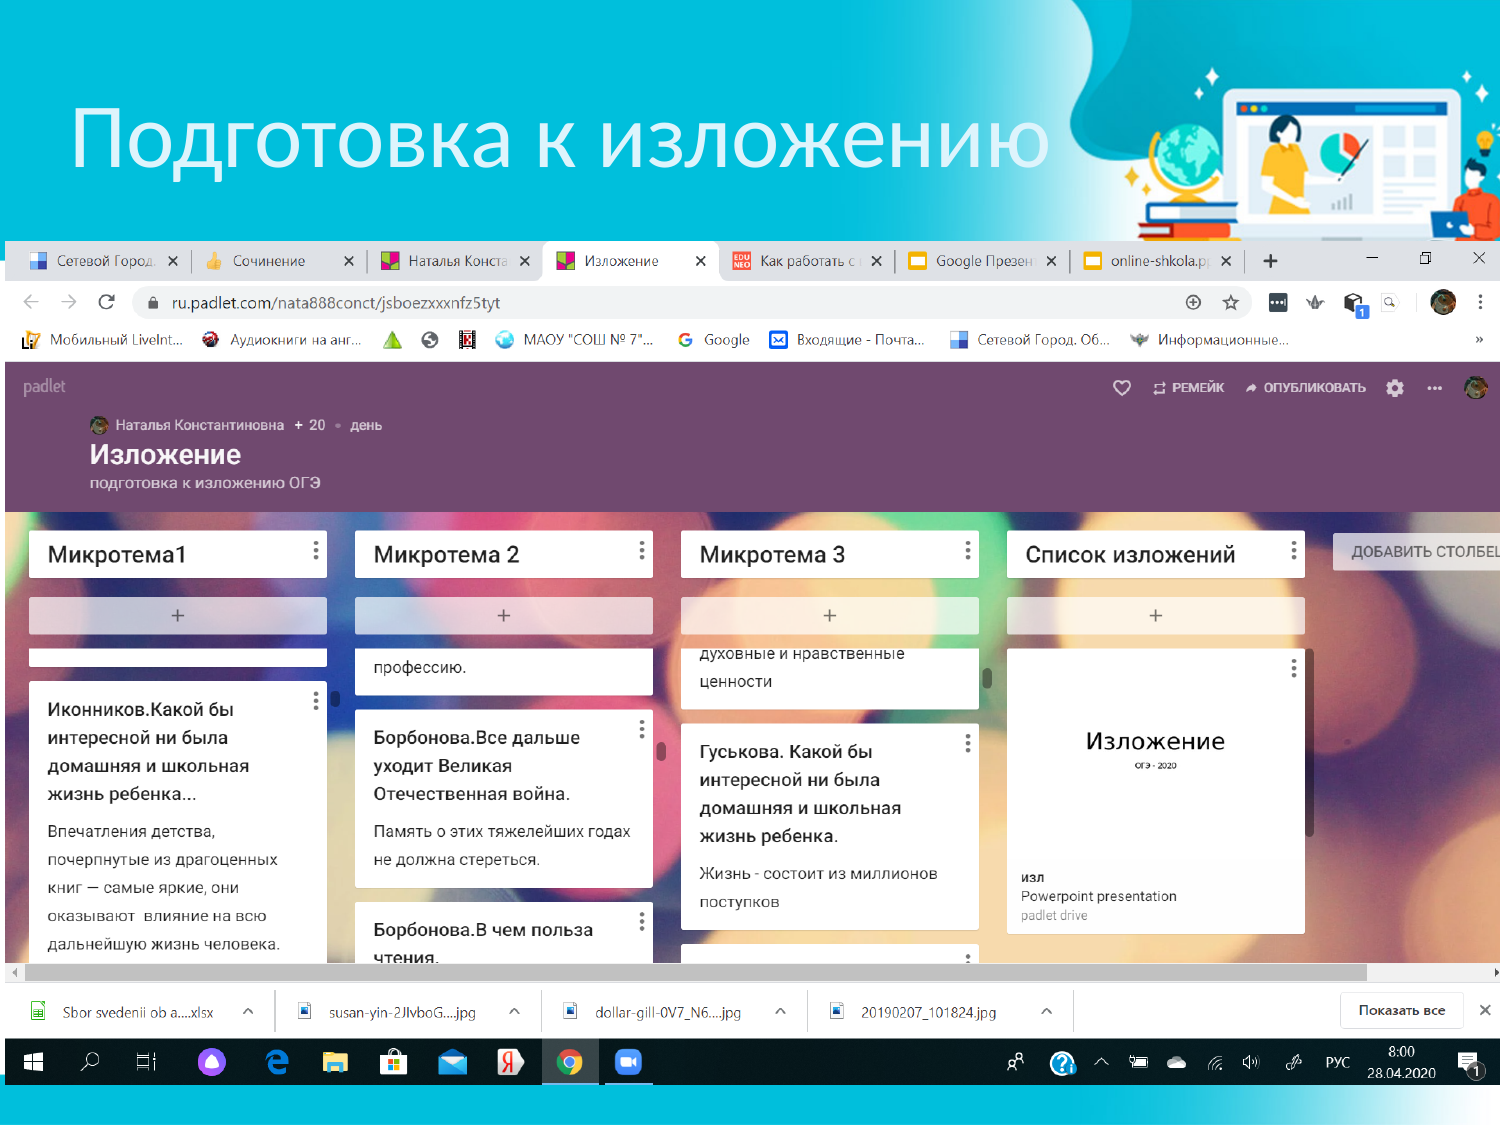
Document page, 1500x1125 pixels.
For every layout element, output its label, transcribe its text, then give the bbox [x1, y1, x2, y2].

title Подготовка к изложению [29, 30, 1093, 232]
picture [0, 0, 1500, 1125]
